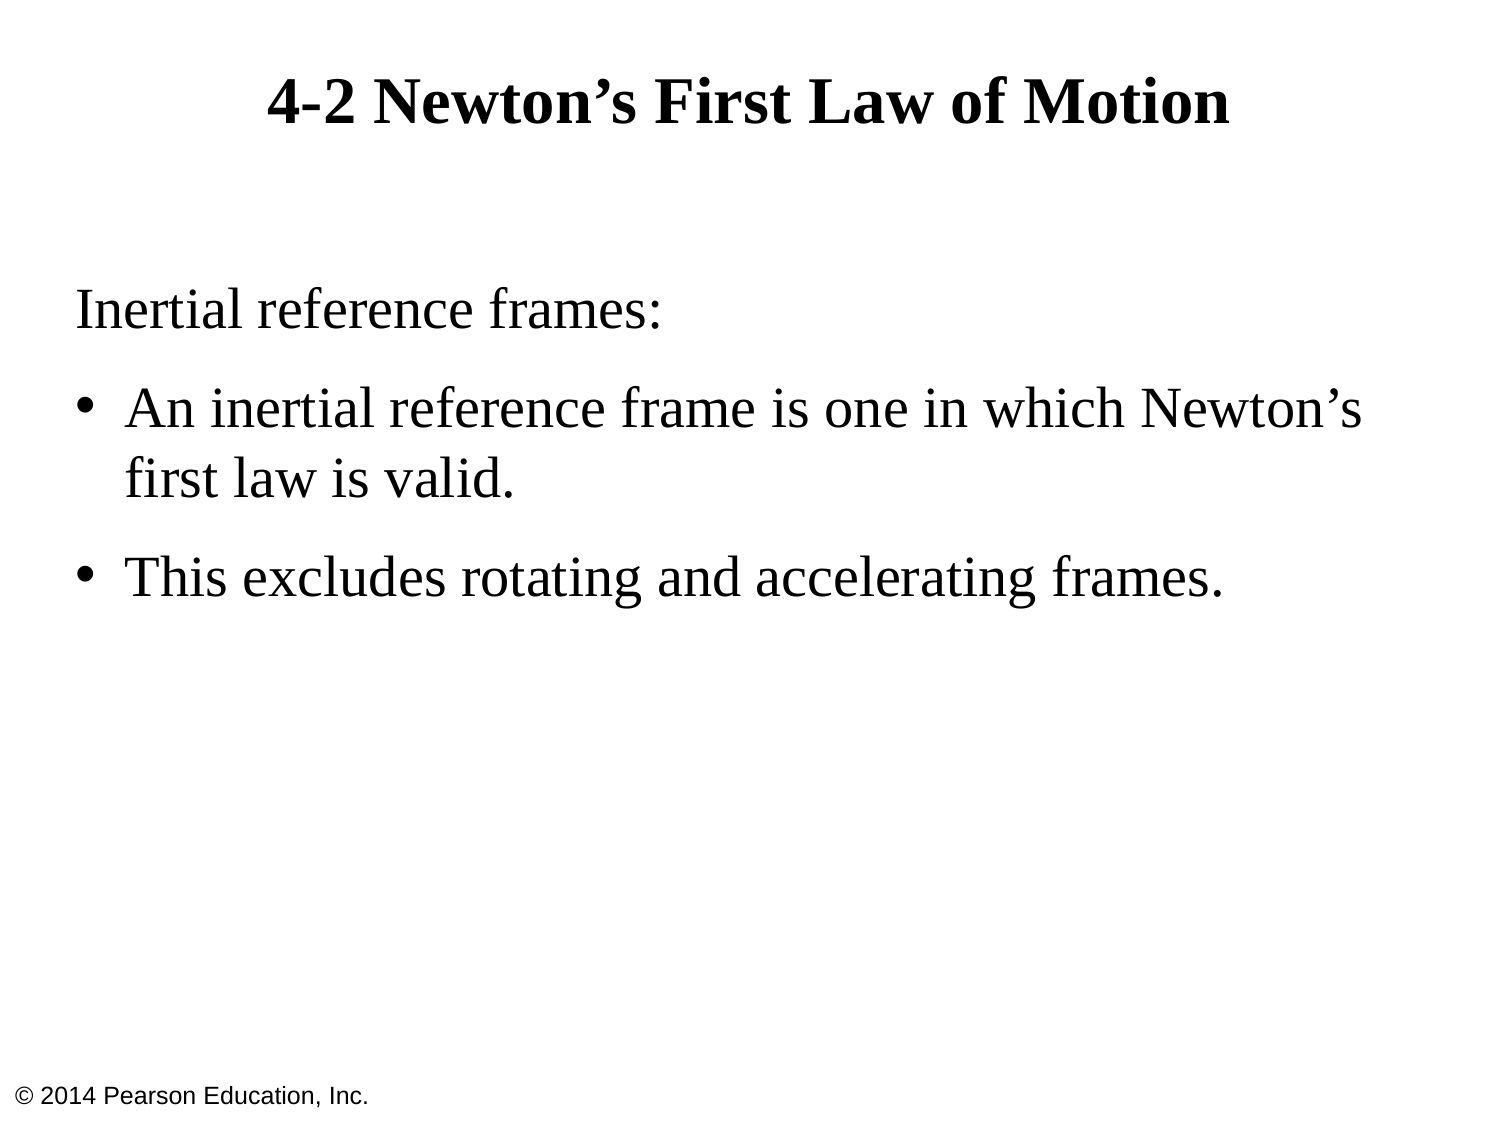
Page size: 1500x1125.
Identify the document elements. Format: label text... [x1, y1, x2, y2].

list Inertial reference frames: An inertial reference frame is one in which Newton’s first law is valid. This excludes rotating and accelerating frames. [75, 262, 1425, 1005]
title 4-2 Newton’s First Law of Motion [75, 2, 1425, 191]
slide_number © 2014 Pearson Education, Inc. [0, 1065, 401, 1125]
